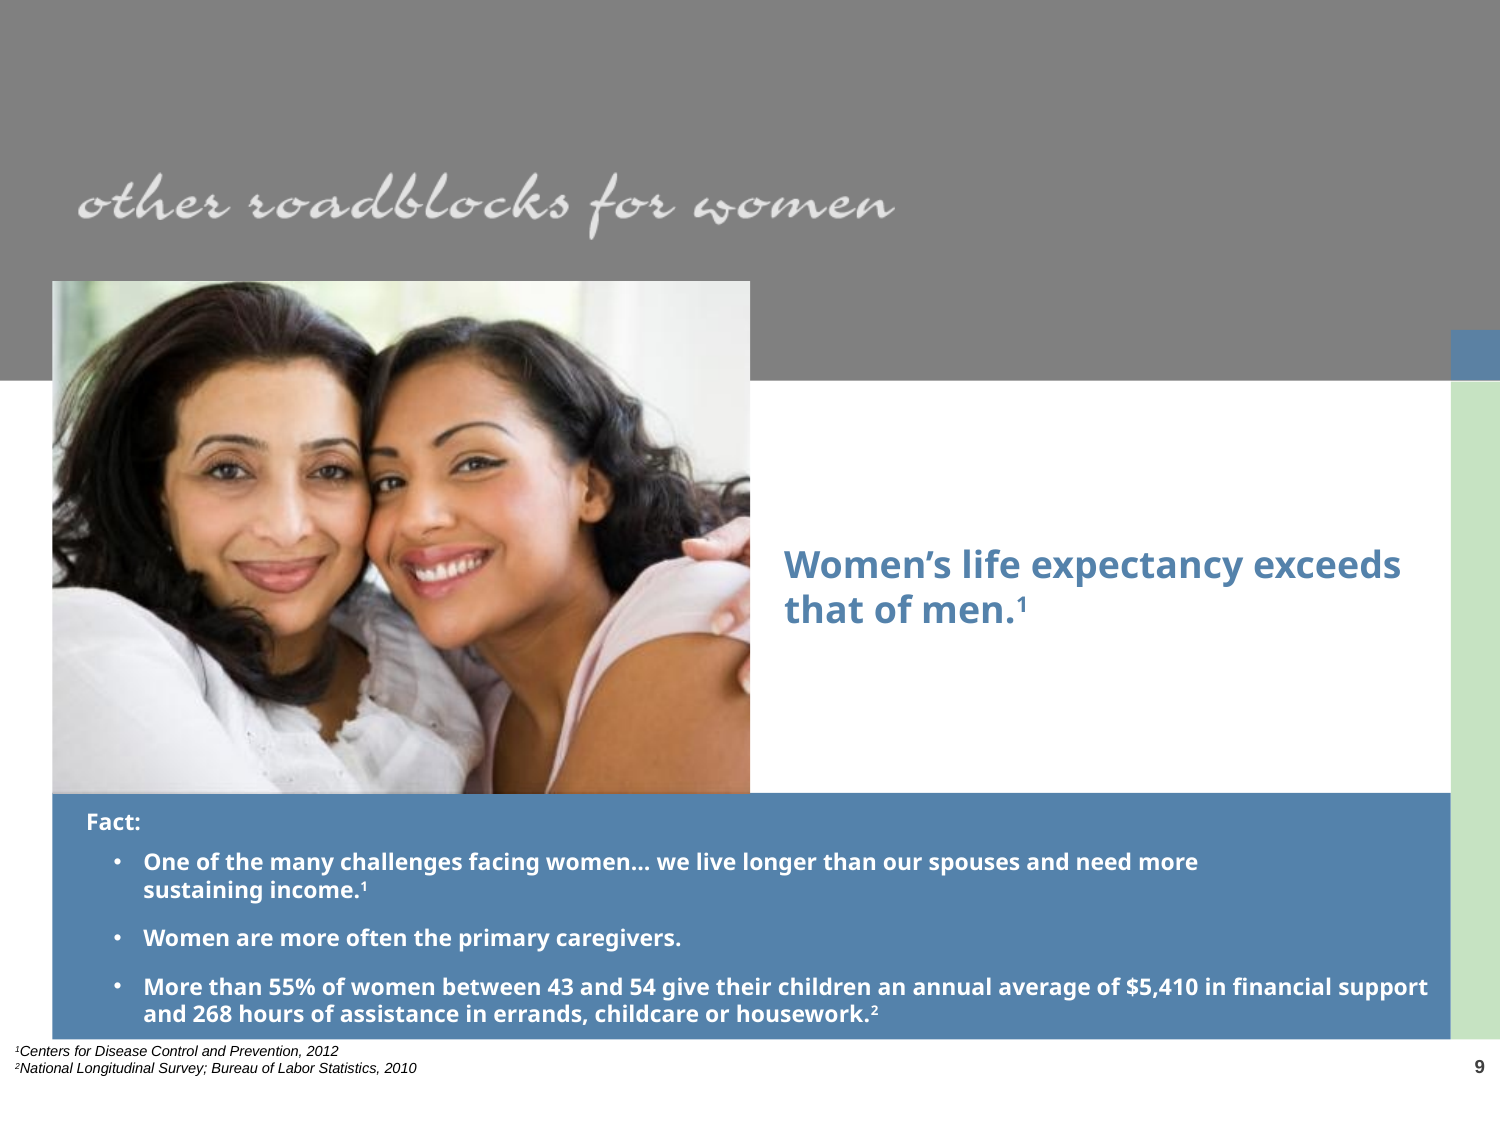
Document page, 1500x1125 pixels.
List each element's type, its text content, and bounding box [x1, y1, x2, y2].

list Women’s life expectancy exceeds that of men.1 [755, 379, 1454, 793]
picture [0, 0, 1259, 796]
list 1Centers for Disease Control and Prevention, 2012 2National Longitudinal Survey; Bureau of Labor Statistics, 2010 [0, 909, 1425, 1085]
text_box Fact: One of the many challenges facing women… we live longer than our spouses and need more sustaining income.1 Women are more often the primary caregivers. More than 55% of women between 43 and 54 give their children an annual average of $5,410 in financial support and 268 hours of assistance in errands, childcare or housework.2 [52, 792, 1451, 1040]
slide_number 8 [1425, 1039, 1500, 1093]
